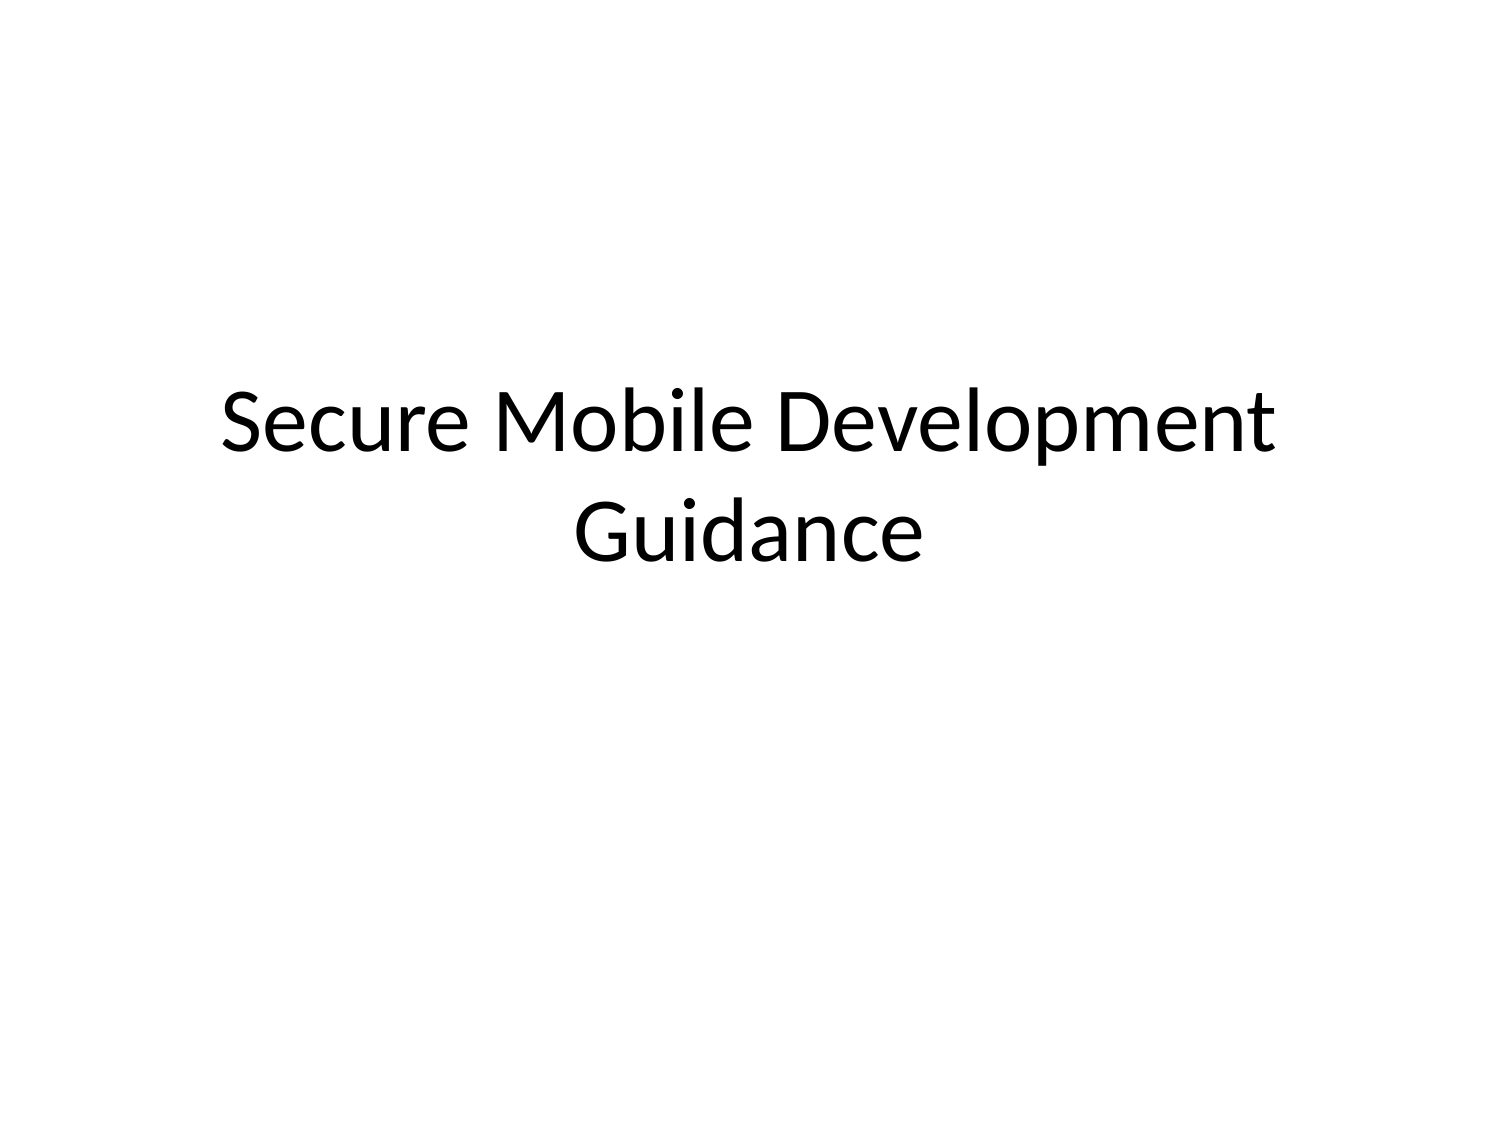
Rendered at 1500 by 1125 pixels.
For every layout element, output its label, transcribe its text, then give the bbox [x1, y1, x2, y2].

title Secure Mobile Development Guidance [112, 349, 1388, 591]
